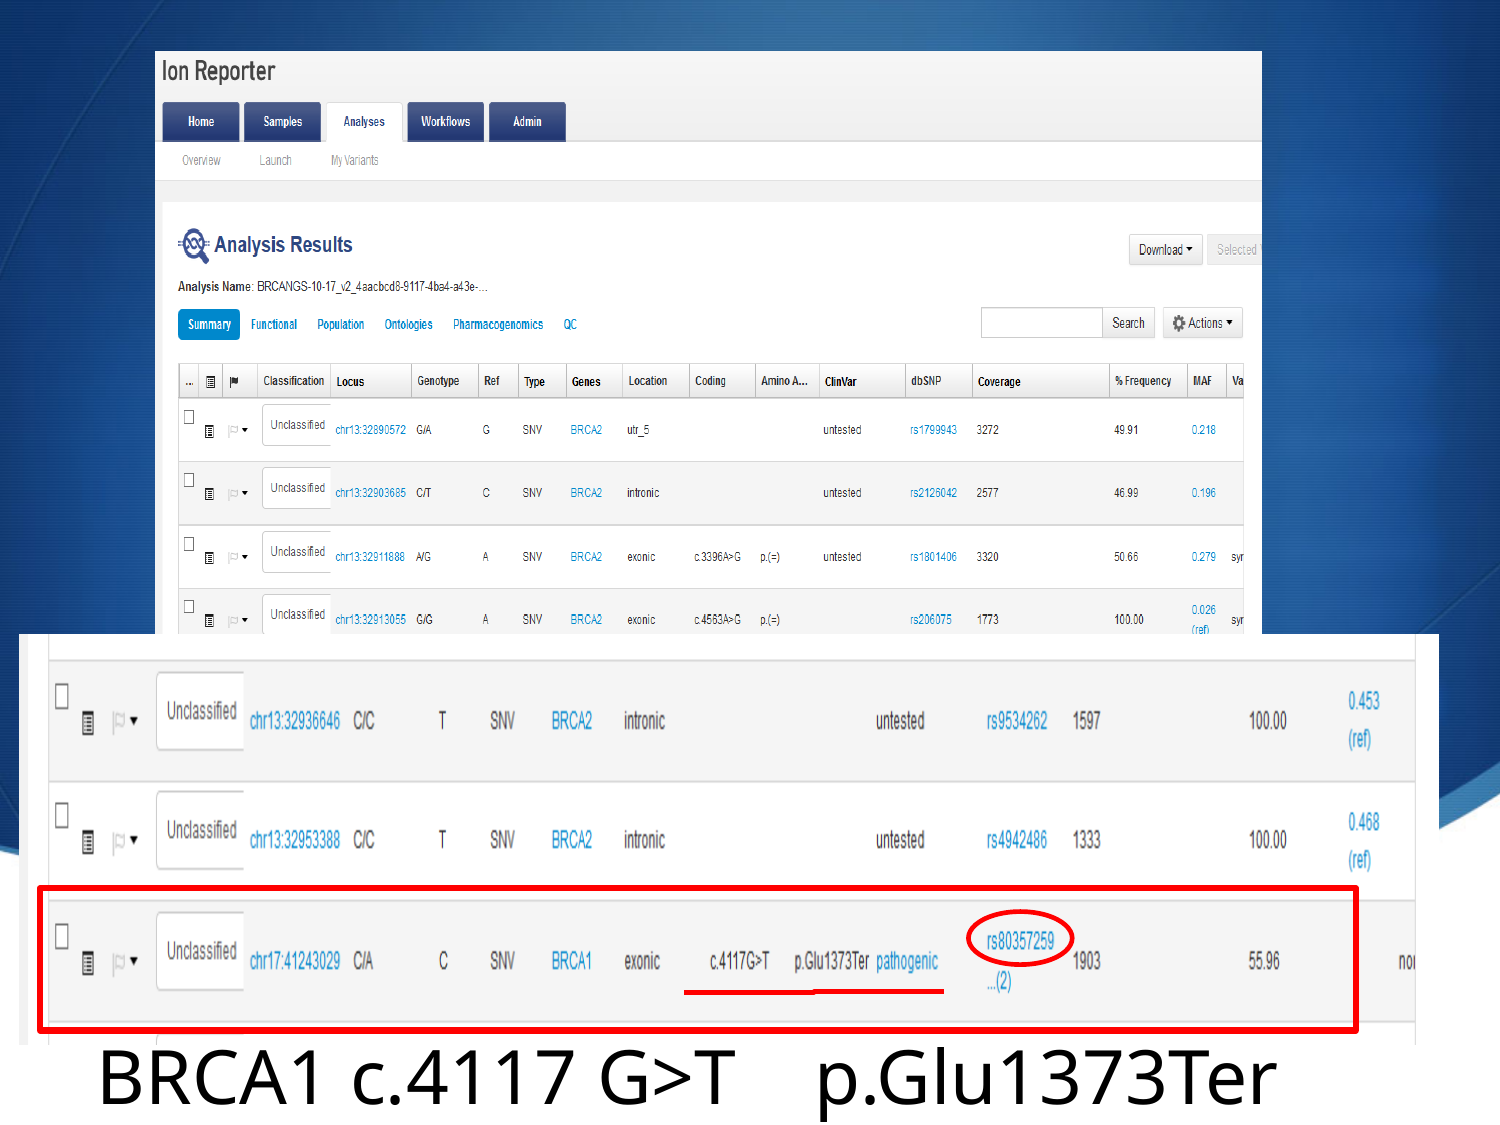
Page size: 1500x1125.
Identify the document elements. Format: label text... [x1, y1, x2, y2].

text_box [18, 634, 1440, 1046]
text_box BRCA1 c.4117 G>T p.Glu1373Ter rs80357259 [10, 1054, 1386, 1125]
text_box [154, 50, 1262, 619]
picture [0, 0, 1500, 1125]
